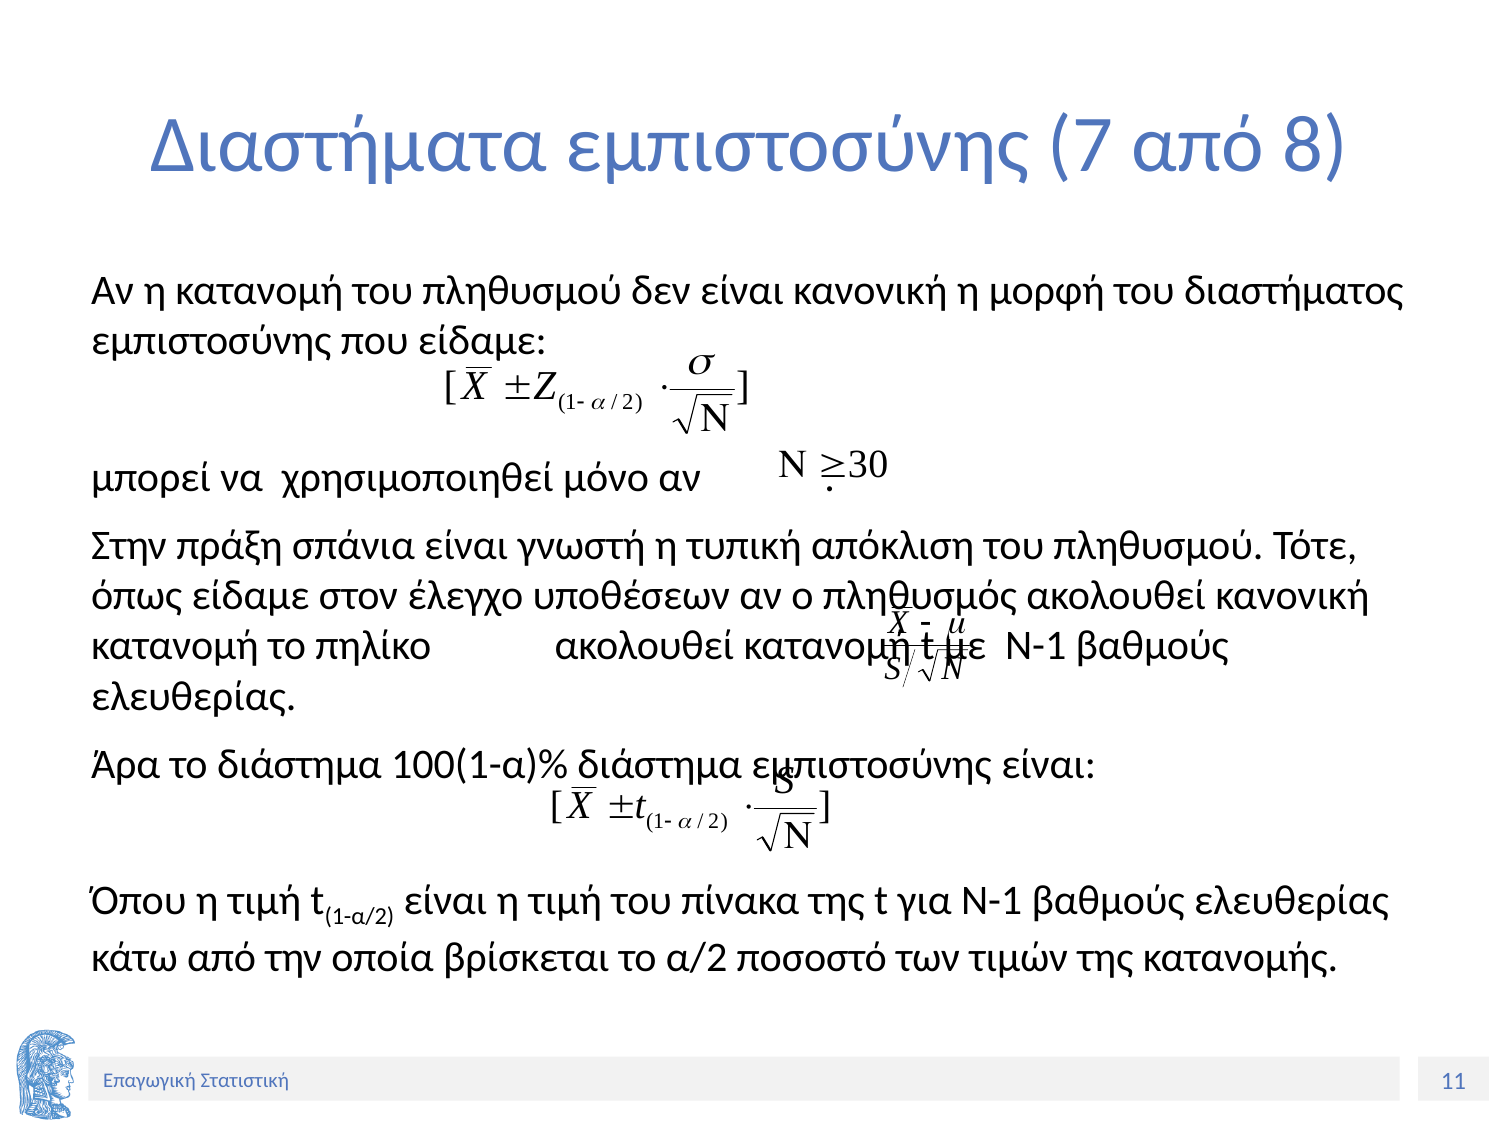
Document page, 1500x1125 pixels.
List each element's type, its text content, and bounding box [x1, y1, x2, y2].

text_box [442, 337, 753, 441]
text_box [878, 601, 975, 693]
picture [9, 1026, 81, 1120]
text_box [548, 758, 833, 858]
title Διαστήματα εμπιστοσύνης (7 από 8) [75, 45, 1425, 233]
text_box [773, 444, 892, 485]
list Αν η κατανομή του πληθυσμού δεν είναι κανονική η μορφή του διαστήματος εμπιστοσύνης που είδαμε: μπορεί να χρησιμοποιηθεί μόνο αν . Στην πράξη σπάνια είναι γνωστή η τυπική απόκλιση του πληθυσμού. Τότε, όπως είδαμε στον έλεγχο υποθέσεων αν ο πληθυσμός ακολουθεί κανονική κατανομή το πηλίκο ακολουθεί κατανομή t με Ν-1 βαθμούς ελευθερίας. Άρα το διάστημα 100(1-α)% διάστημα εμπιστοσύνης είναι: Όπου η τιμή t(1-α/2) είναι η τιμή του πίνακα της t για Ν-1 βαθμούς ελευθερίας κάτω από την οποία βρίσκεται το α/2 ποσοστό των τιμών της κατανομής. [76, 255, 1427, 998]
